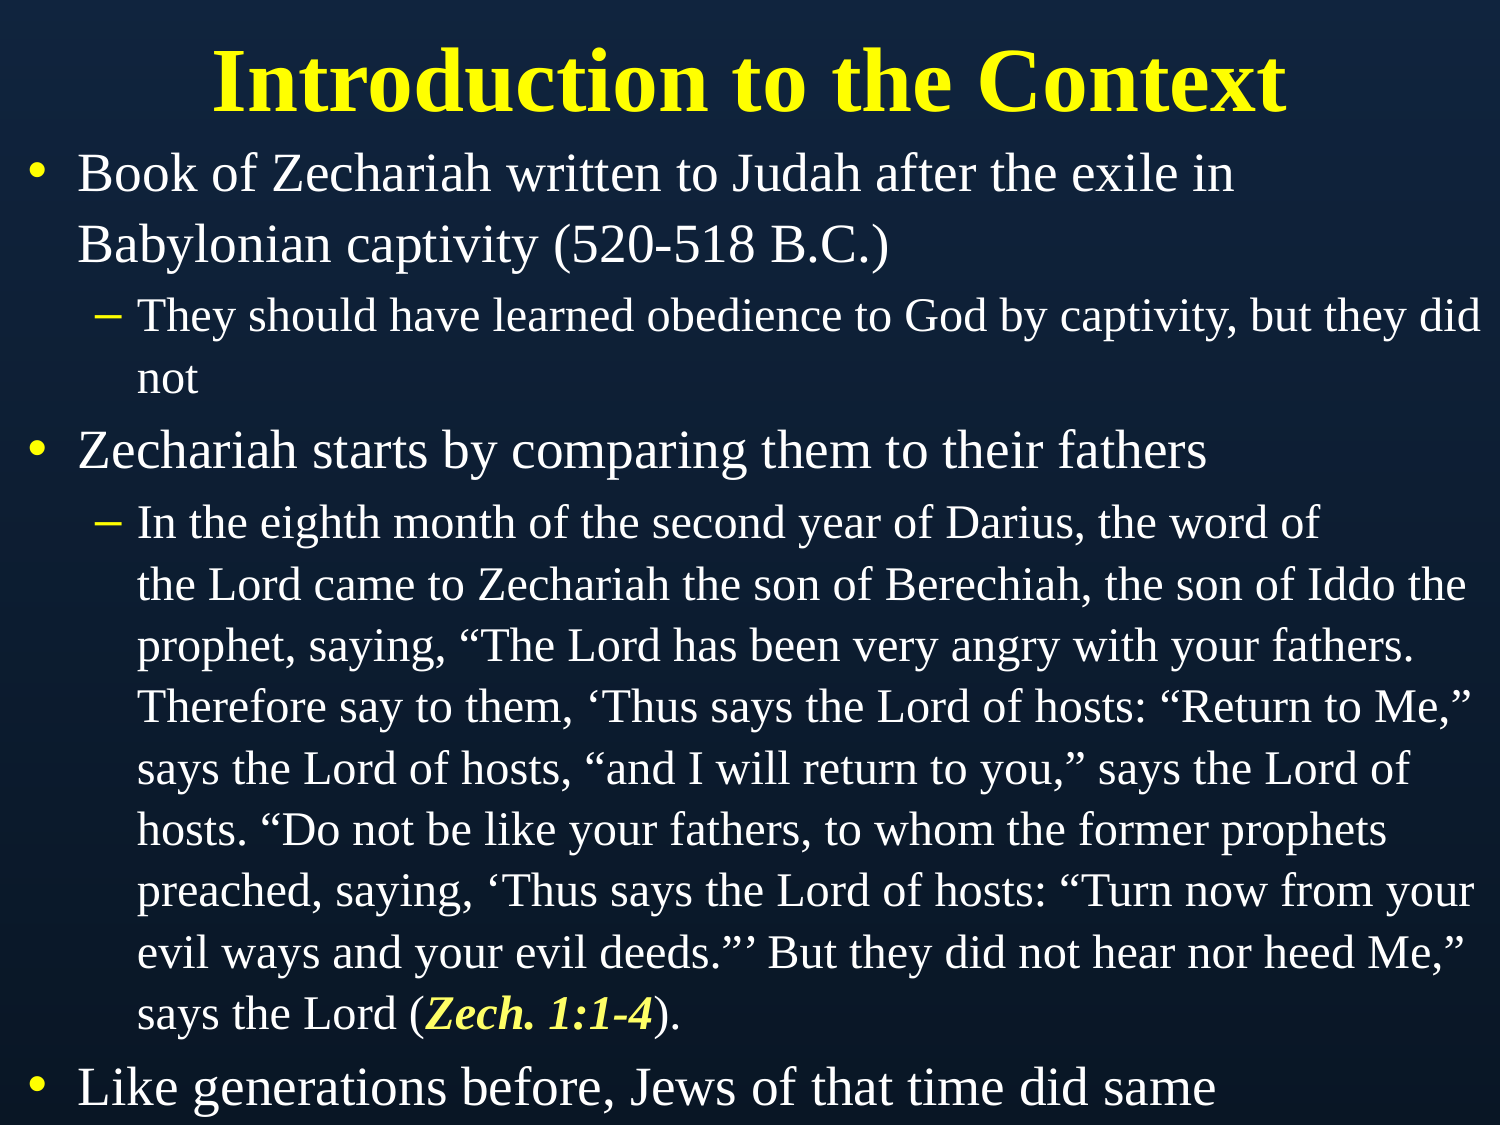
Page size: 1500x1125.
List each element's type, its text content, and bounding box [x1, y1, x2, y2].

list Book of Zechariah written to Judah after the exile in Babylonian captivity (520-518 B.C.) They should have learned obedience to God by captivity, but they did not Zechariah starts by comparing them to their fathers In the eighth month of the second year of Darius, the word of the Lord came to Zechariah the son of Berechiah, the son of Iddo the prophet, saying, “The Lord has been very angry with your fathers. Therefore say to them, ‘Thus says the Lord of hosts: “Return to Me,” says the Lord of hosts, “and I will return to you,” says the Lord of hosts. “Do not be like your fathers, to whom the former prophets preached, saying, ‘Thus says the Lord of hosts: “Turn now from your evil ways and your evil deeds.”’ But they did not hear nor heed Me,” says the Lord (Zech. 1:1-4). Like generations before, Jews of that time did same [12, 125, 1500, 1125]
title Introduction to the Context [75, 0, 1425, 125]
